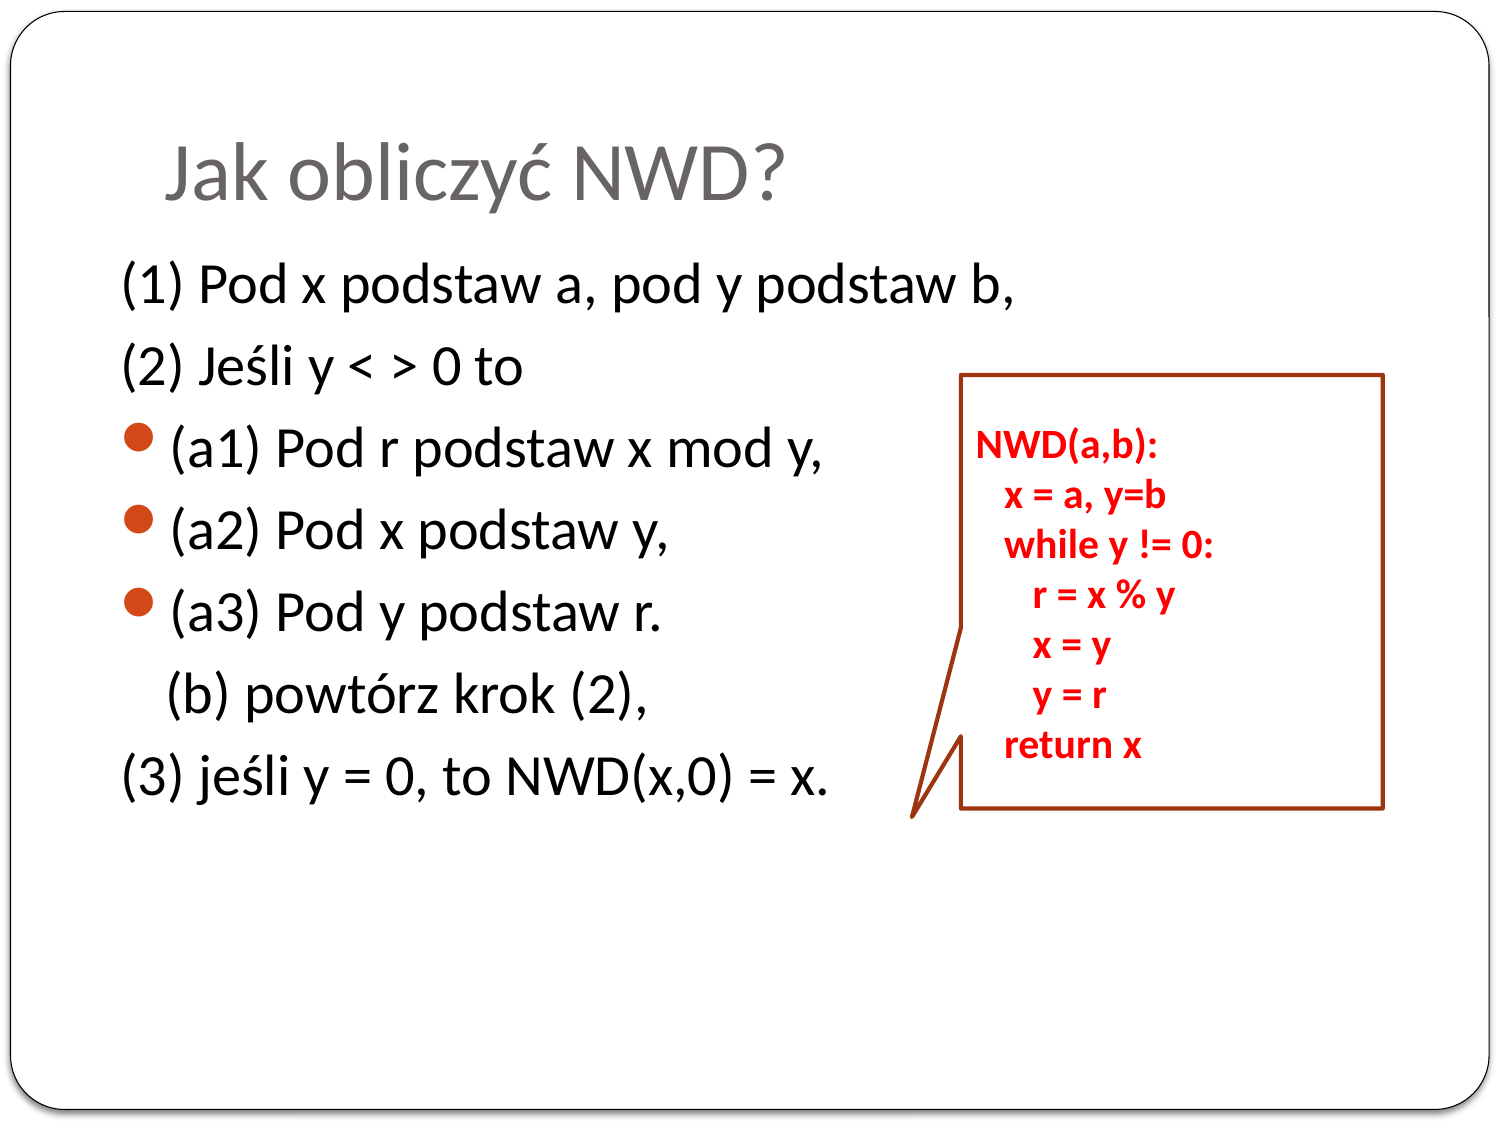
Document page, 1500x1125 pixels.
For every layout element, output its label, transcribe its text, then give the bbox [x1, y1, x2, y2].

title Jak obliczyć NWD? [150, 45, 1425, 233]
list (1) Pod x podstaw a, pod y podstaw b, (2) Jeśli y < > 0 to (a1) Pod r podstaw x mod y, (a2) Pod x podstaw y, (a3) Pod y podstaw r. (b) powtórz krok (2), (3) jeśli y = 0, to NWD(x,0) = x. [105, 237, 1425, 988]
text_box NWD(a,b): x = a, y=b while y != 0: r = x % y x = y y = r return x [910, 373, 1384, 819]
